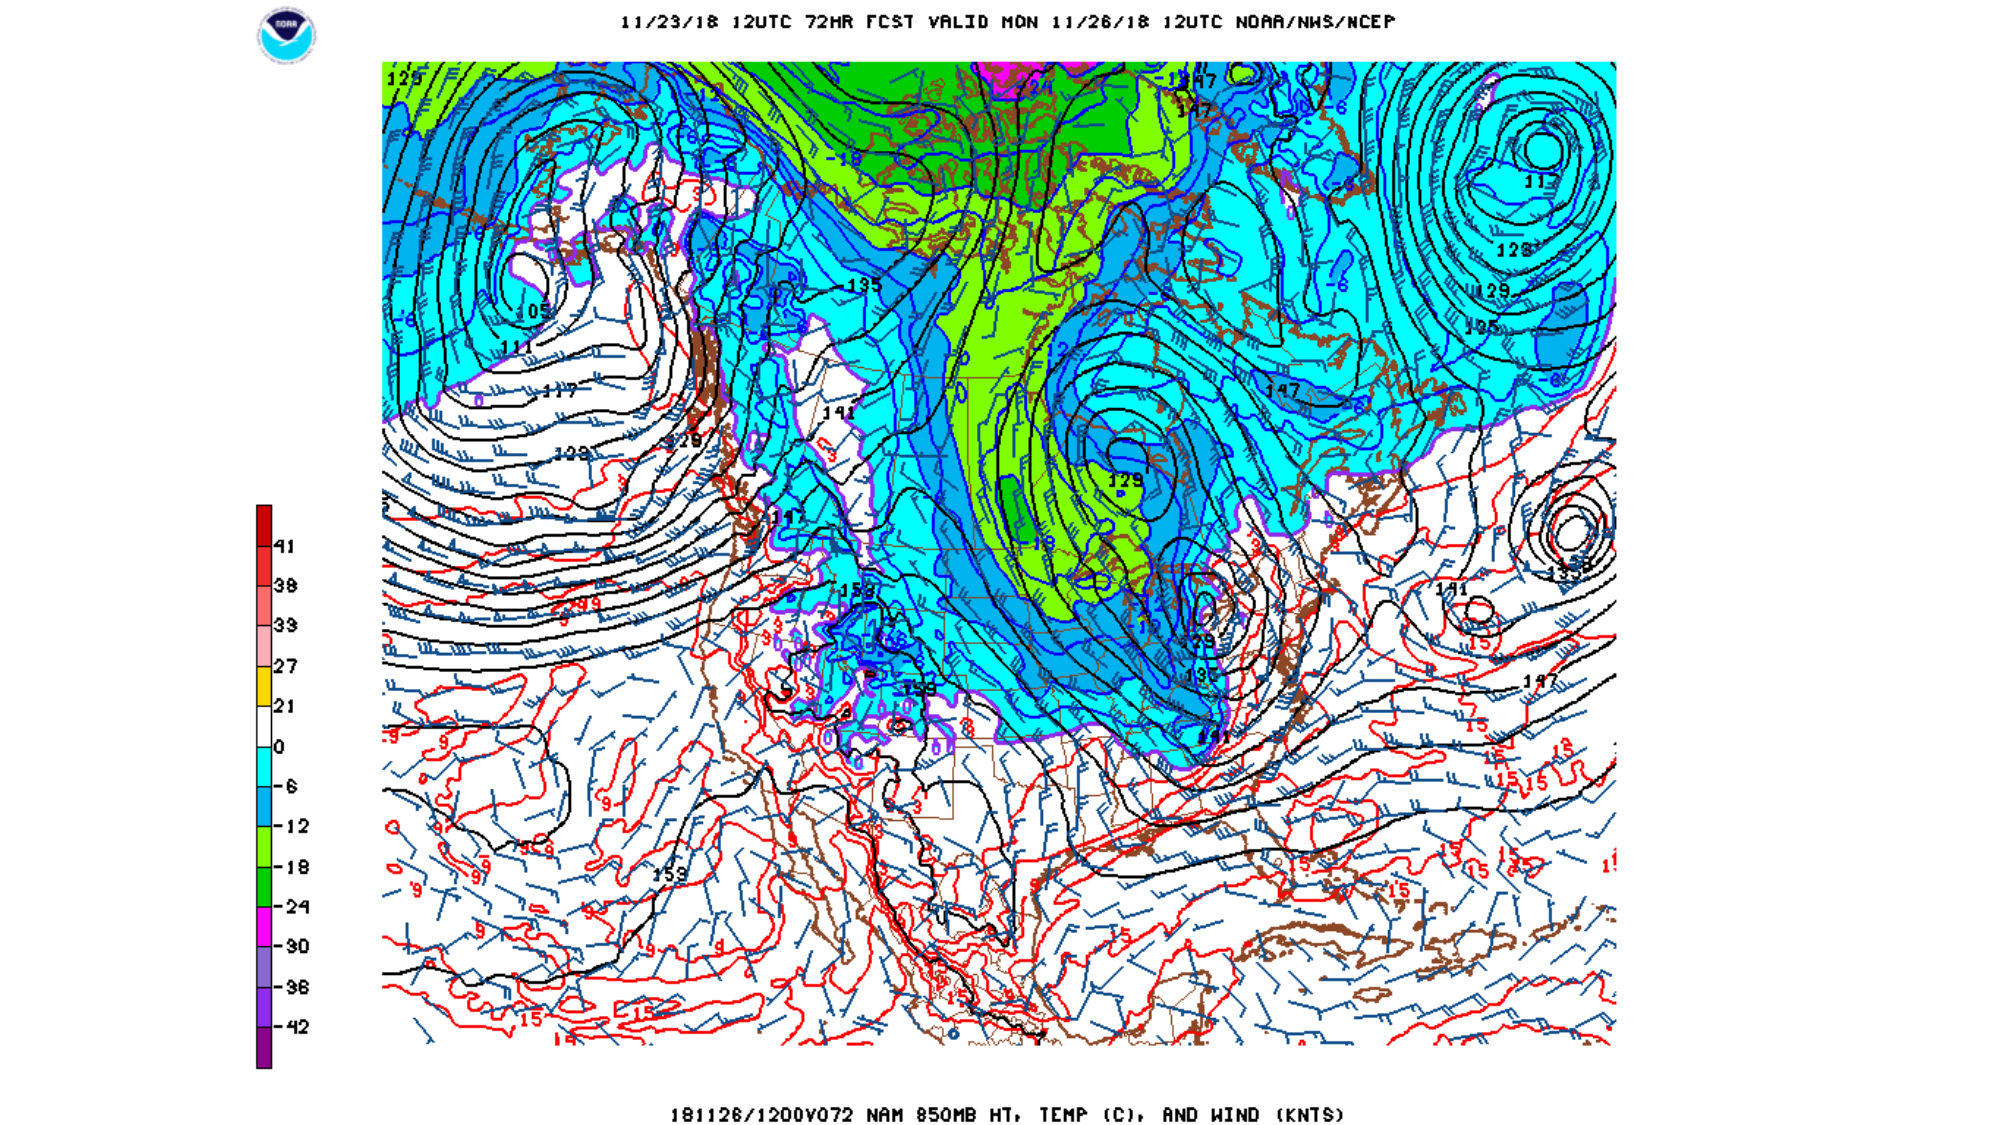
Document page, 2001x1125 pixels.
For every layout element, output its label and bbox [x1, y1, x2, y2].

picture [249, 0, 1750, 1125]
